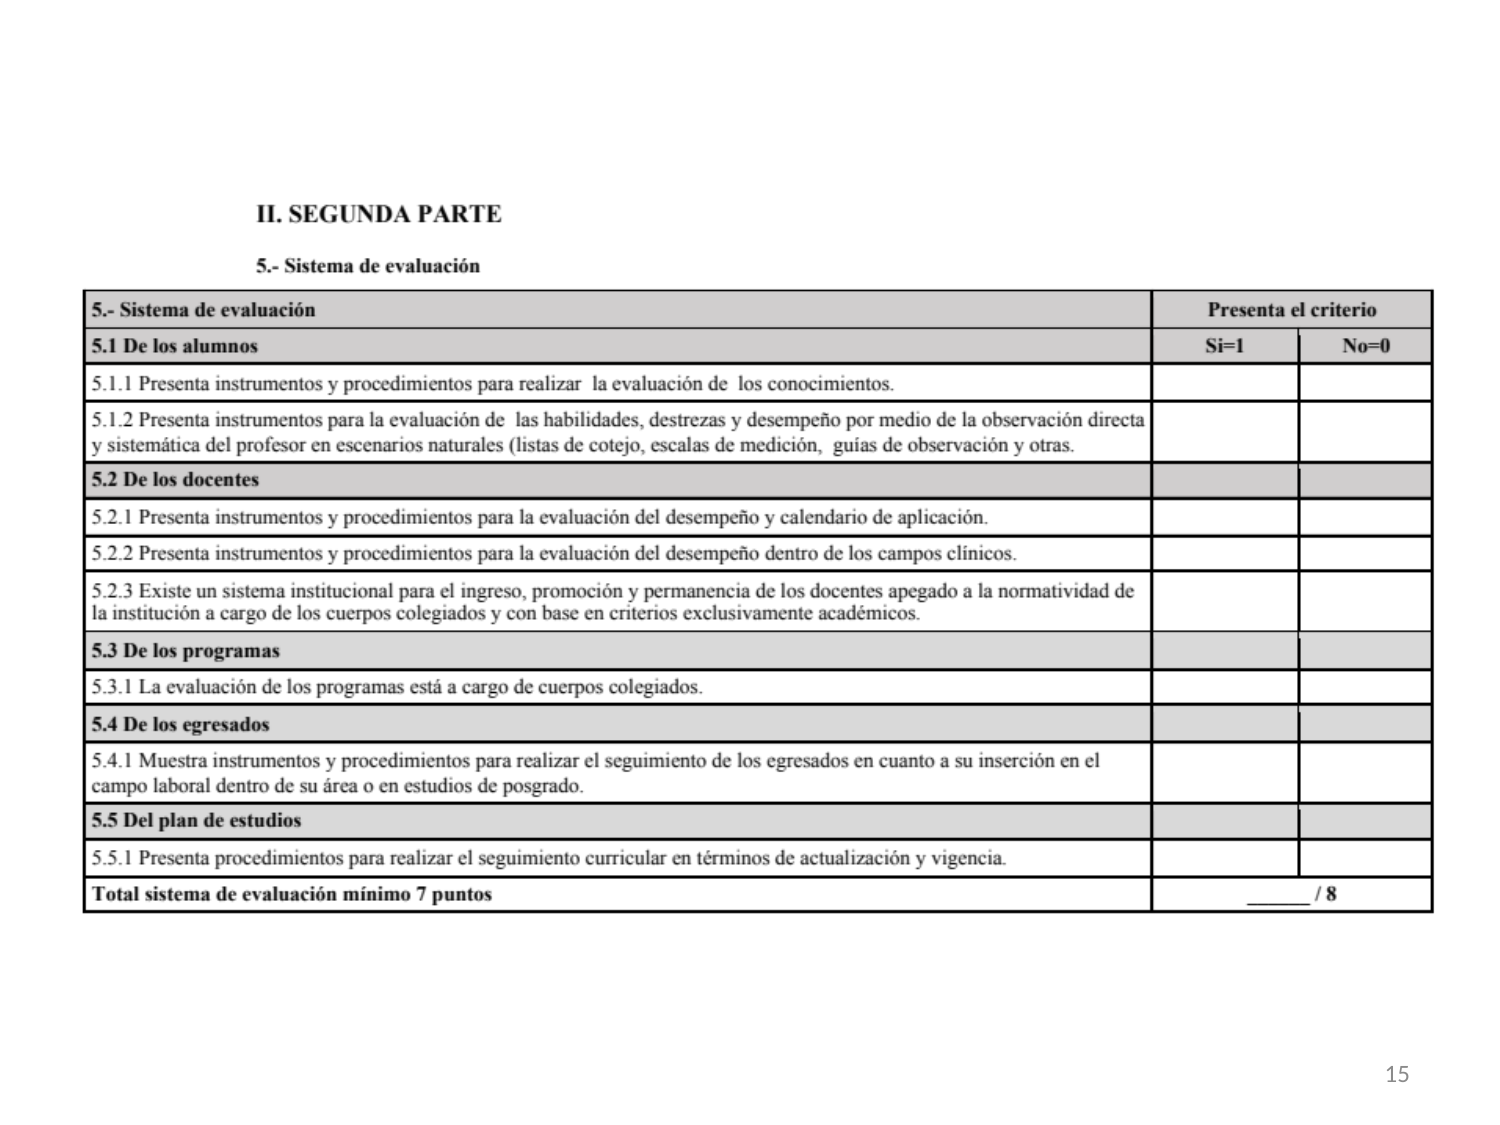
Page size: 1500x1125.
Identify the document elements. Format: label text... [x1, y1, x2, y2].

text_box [36, 201, 1464, 924]
slide_number 15 [1074, 1042, 1425, 1103]
